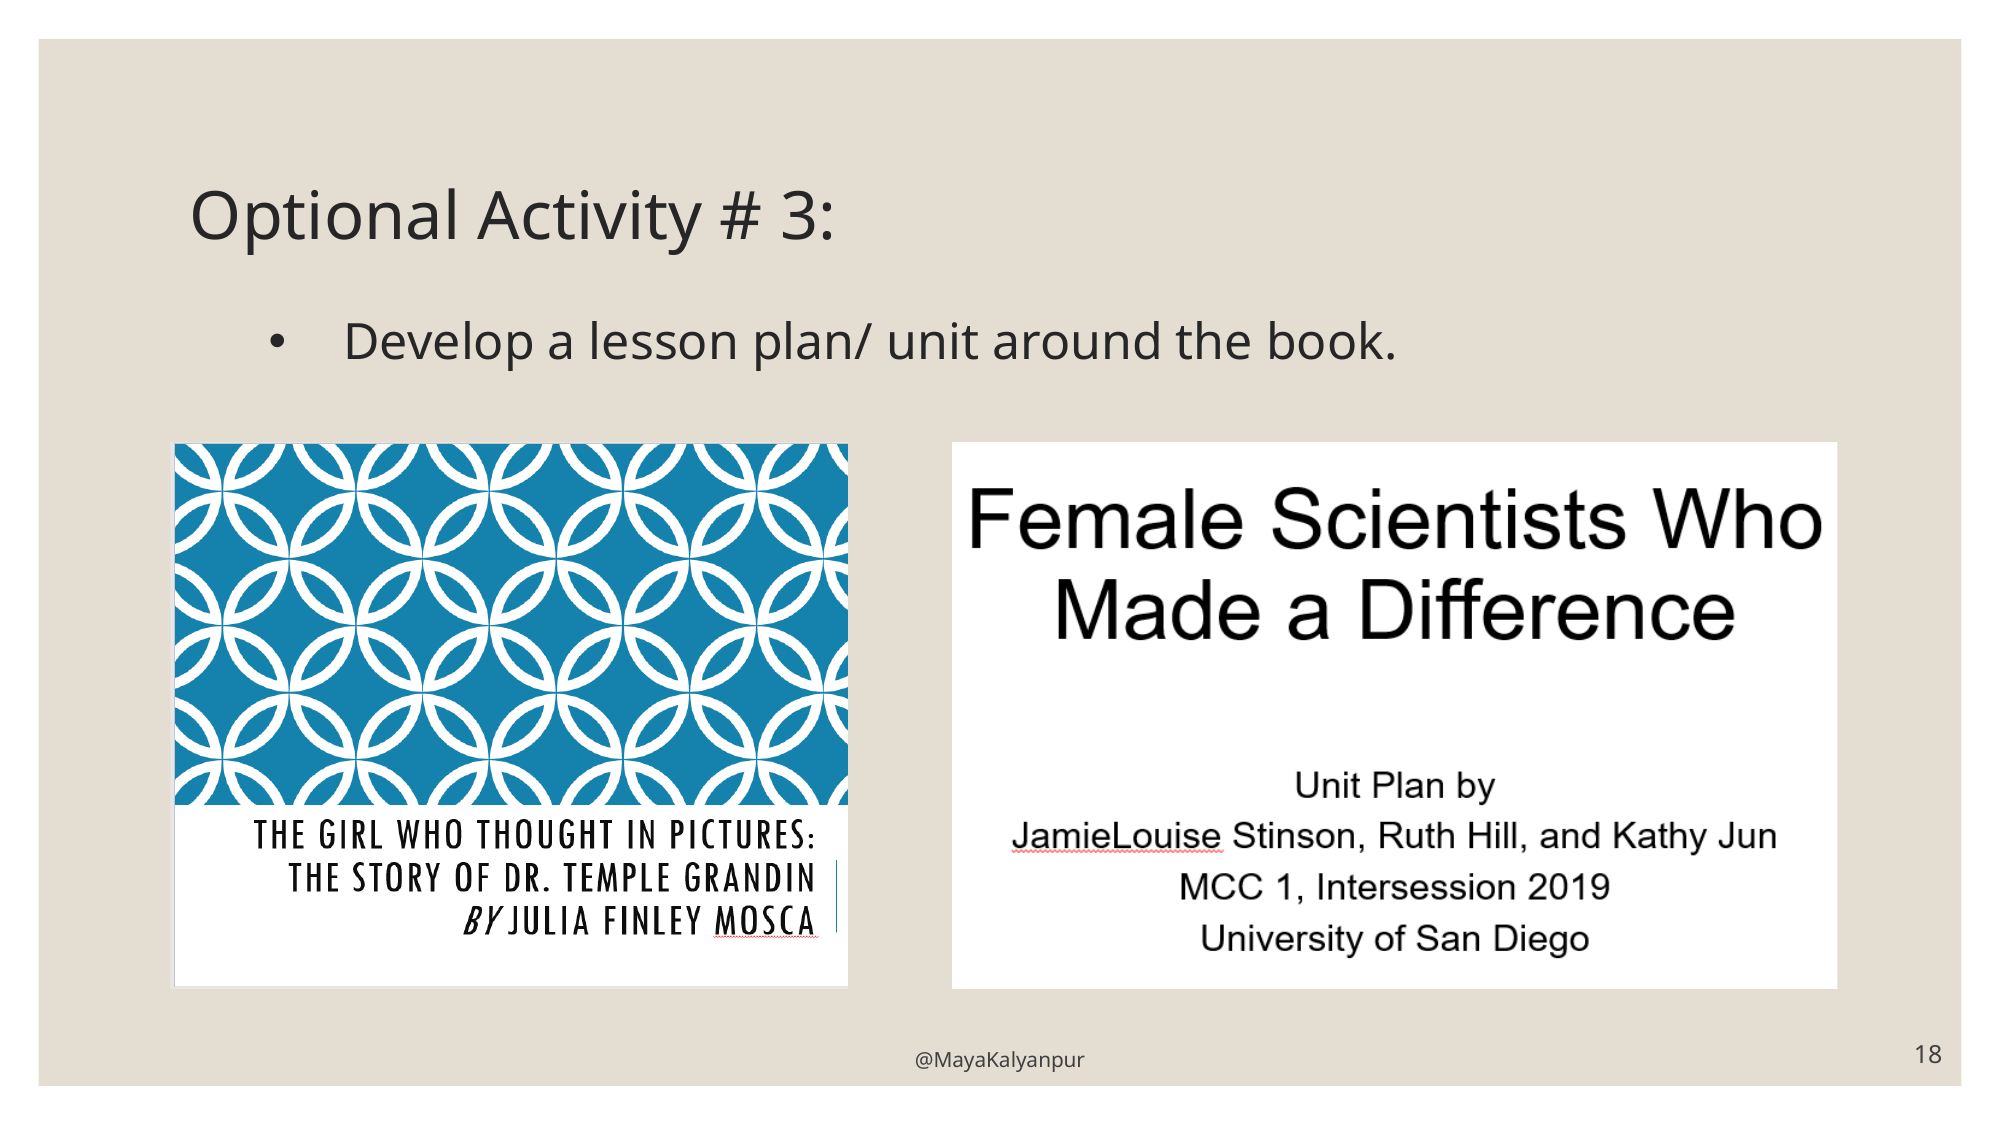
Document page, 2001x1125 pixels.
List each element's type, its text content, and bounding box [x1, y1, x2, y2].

title Optional Activity # 3: [174, 105, 1825, 331]
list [170, 442, 848, 989]
footer @MayaKalyanpur [572, 1034, 1428, 1080]
slide_number 18 [1717, 1034, 1958, 1080]
text_box Develop a lesson plan/ unit around the book. [253, 217, 1742, 468]
picture [952, 442, 1838, 989]
